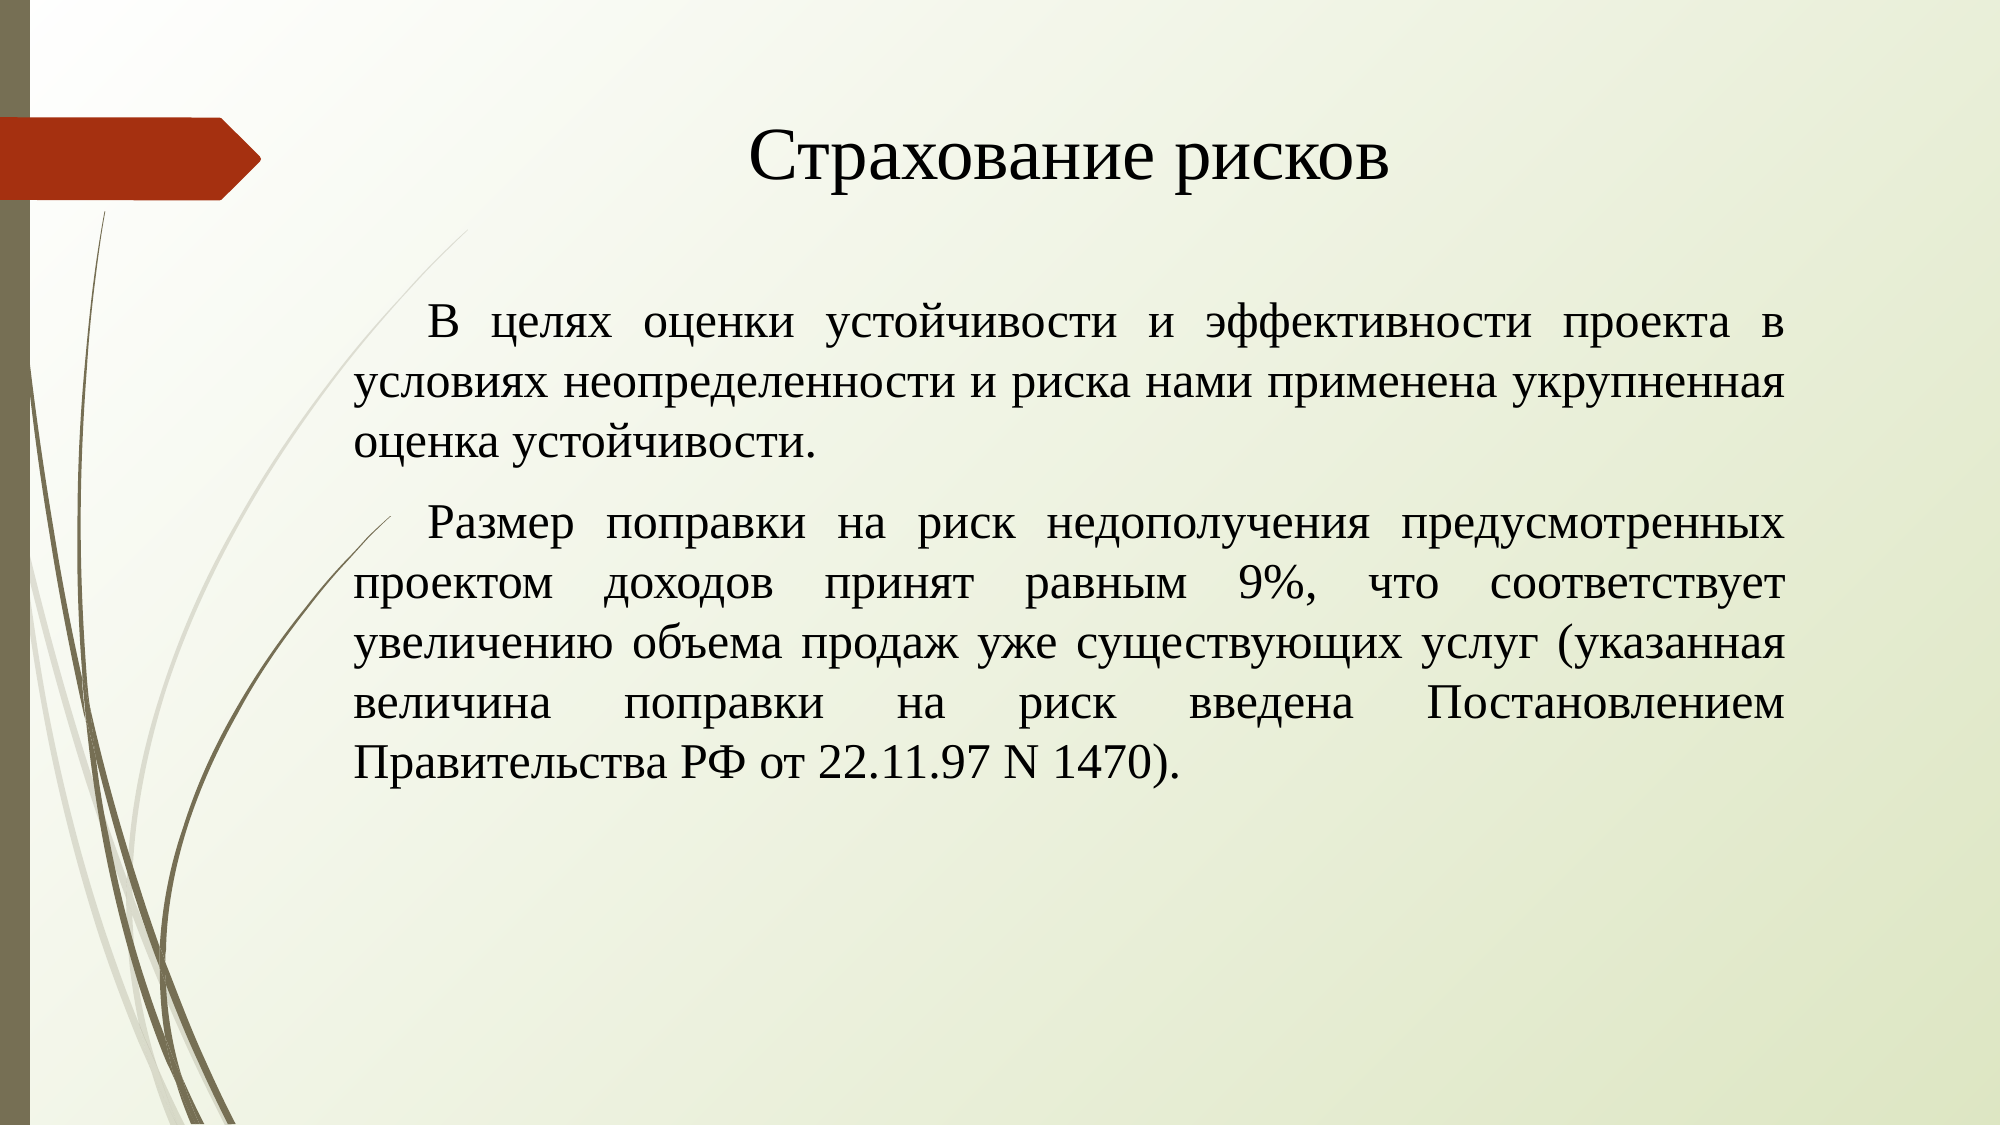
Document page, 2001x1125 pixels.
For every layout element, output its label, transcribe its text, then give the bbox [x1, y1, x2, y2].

list В целях оценки устойчивости и эффективности проекта в условиях неопределенности и риска нами применена укрупненная оценка устойчивости. Размер поправки на риск недополучения предусмотренных проектом доходов принят равным 9%, что соответствует увеличению объема продаж уже существующих услуг (указанная величина поправки на риск введена Постановлением Правительства РФ от 22.11.97 N 1470). [338, 280, 1801, 901]
title Страхование рисков [338, 97, 1801, 280]
